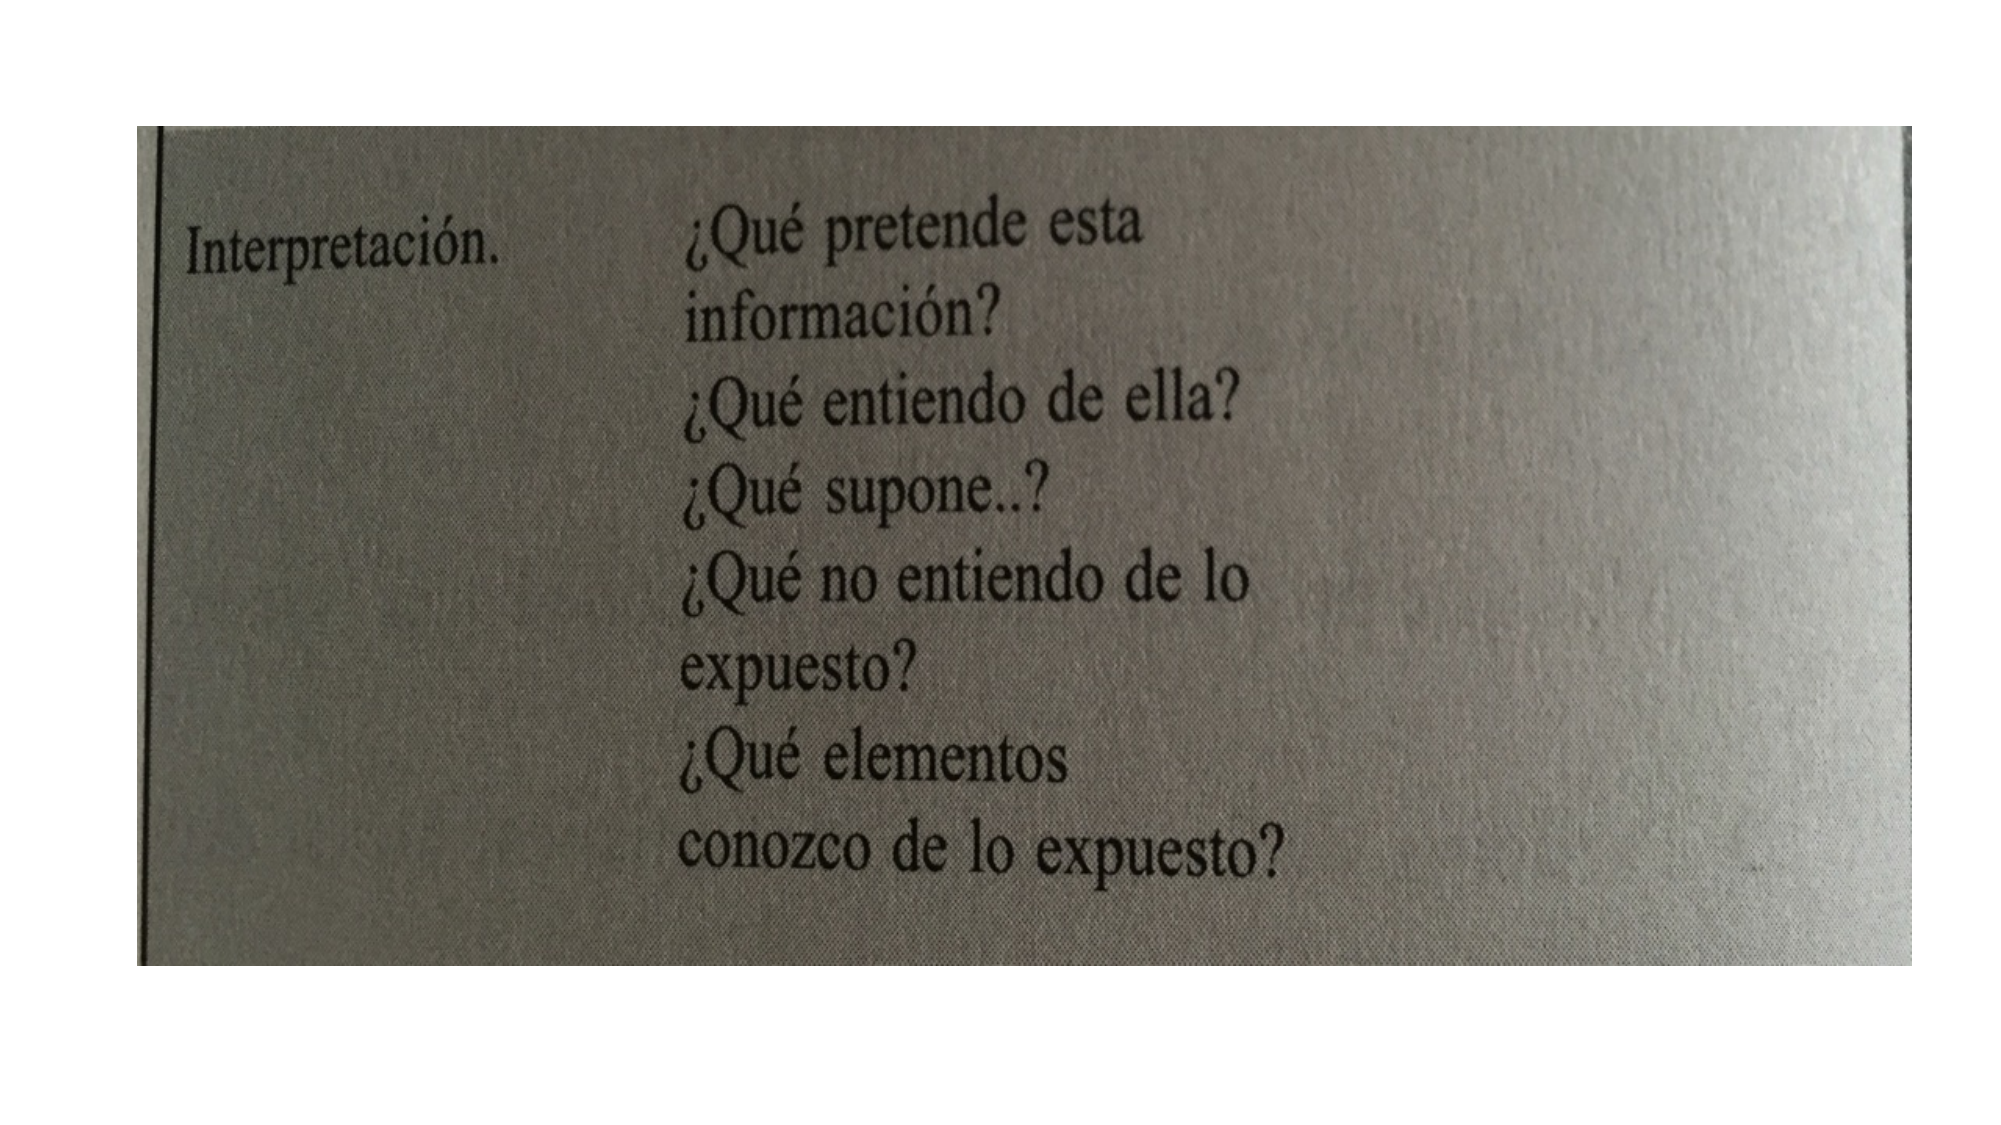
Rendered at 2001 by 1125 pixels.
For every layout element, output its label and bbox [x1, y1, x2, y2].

list [137, 126, 1912, 966]
